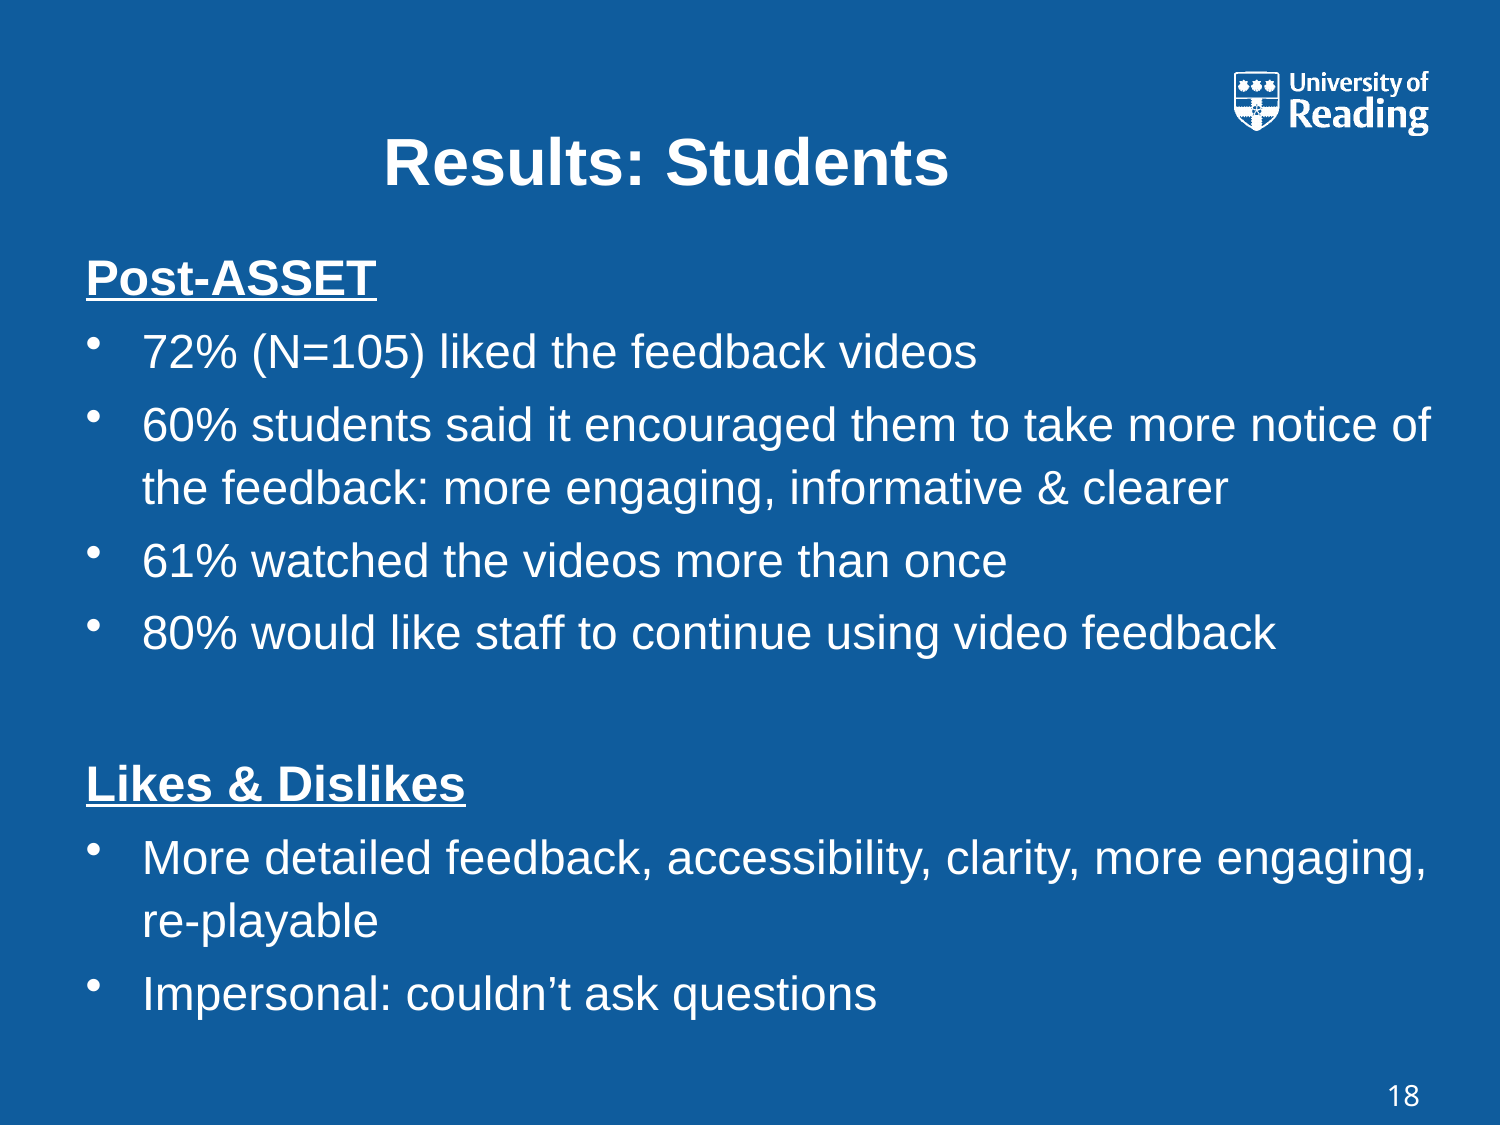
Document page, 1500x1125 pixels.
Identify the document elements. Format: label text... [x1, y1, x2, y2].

picture [1234, 71, 1429, 136]
title Results: Students [159, 66, 1176, 207]
list Post-ASSET 72% (N=105) liked the feedback videos 60% students said it encouraged them to take more notice of the feedback: more engaging, informative & clearer 61% watched the videos more than once 80% would like staff to continue using video feedback Likes & Dislikes More detailed feedback, accessibility, clarity, more engaging, re-playable Impersonal: couldn’t ask questions [70, 231, 1500, 1125]
slide_number 18 [1323, 1069, 1436, 1125]
